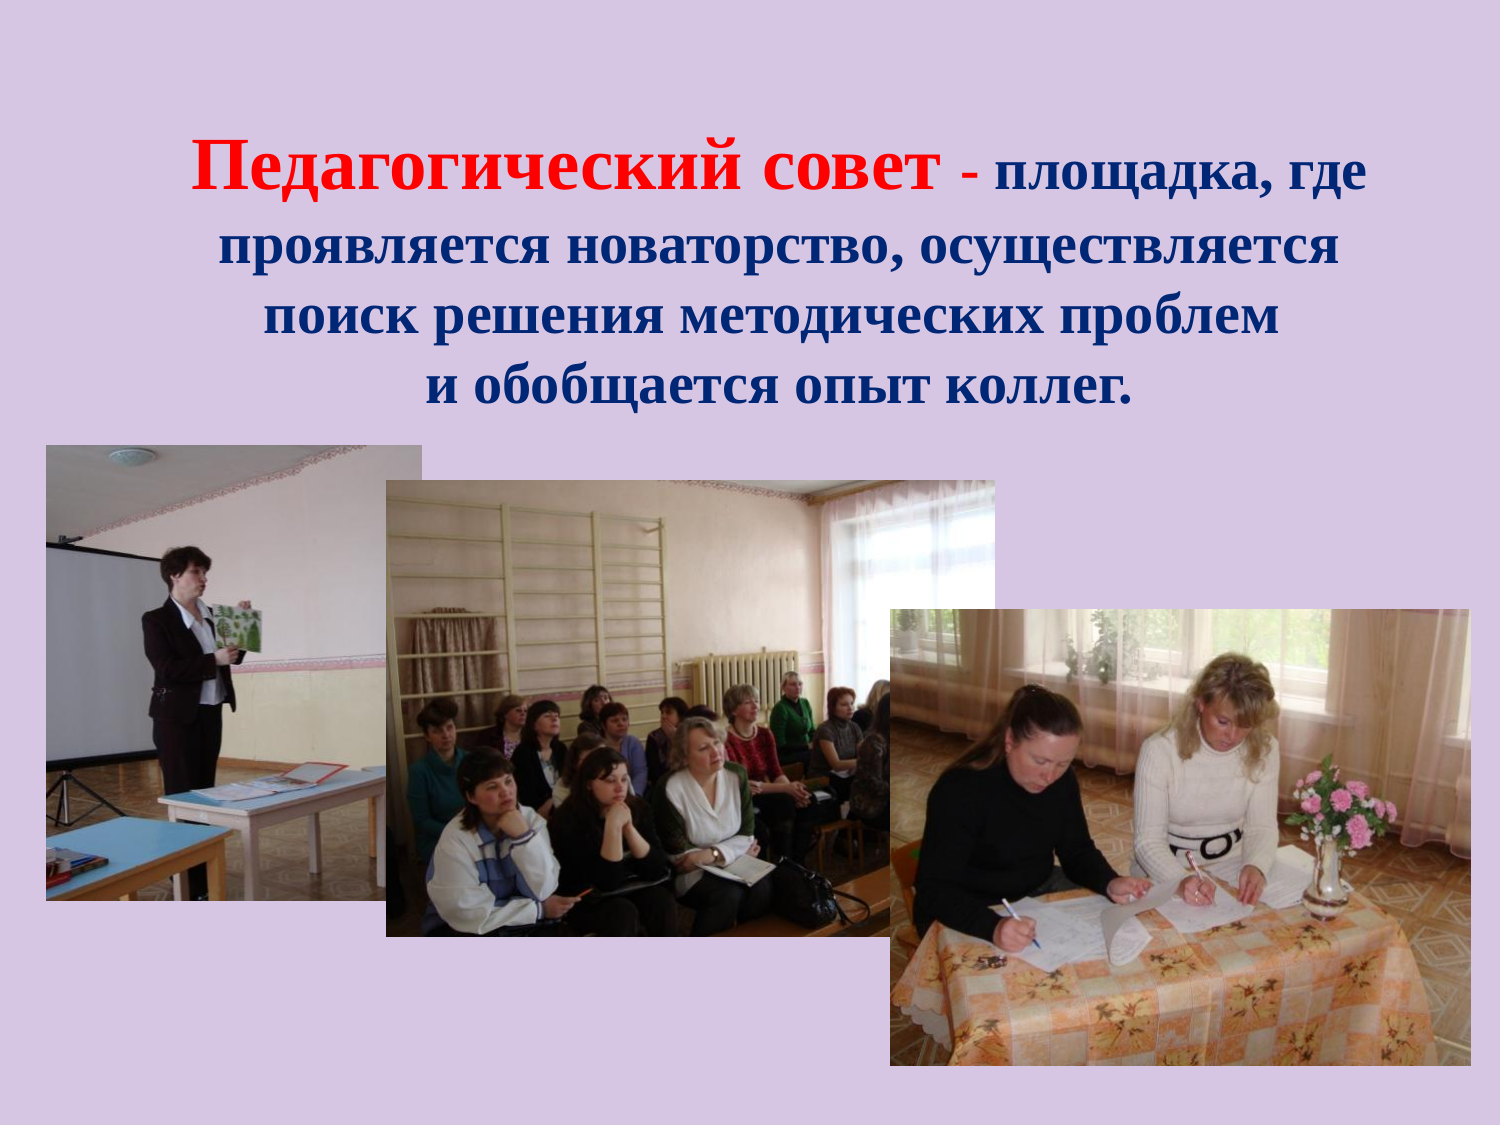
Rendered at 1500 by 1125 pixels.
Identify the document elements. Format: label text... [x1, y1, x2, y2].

picture [46, 445, 1471, 1066]
text_box Педагогический совет - площадка, где проявляется новаторство, осуществляется поиск решения методических проблем и обобщается опыт коллег. [175, 107, 1383, 422]
